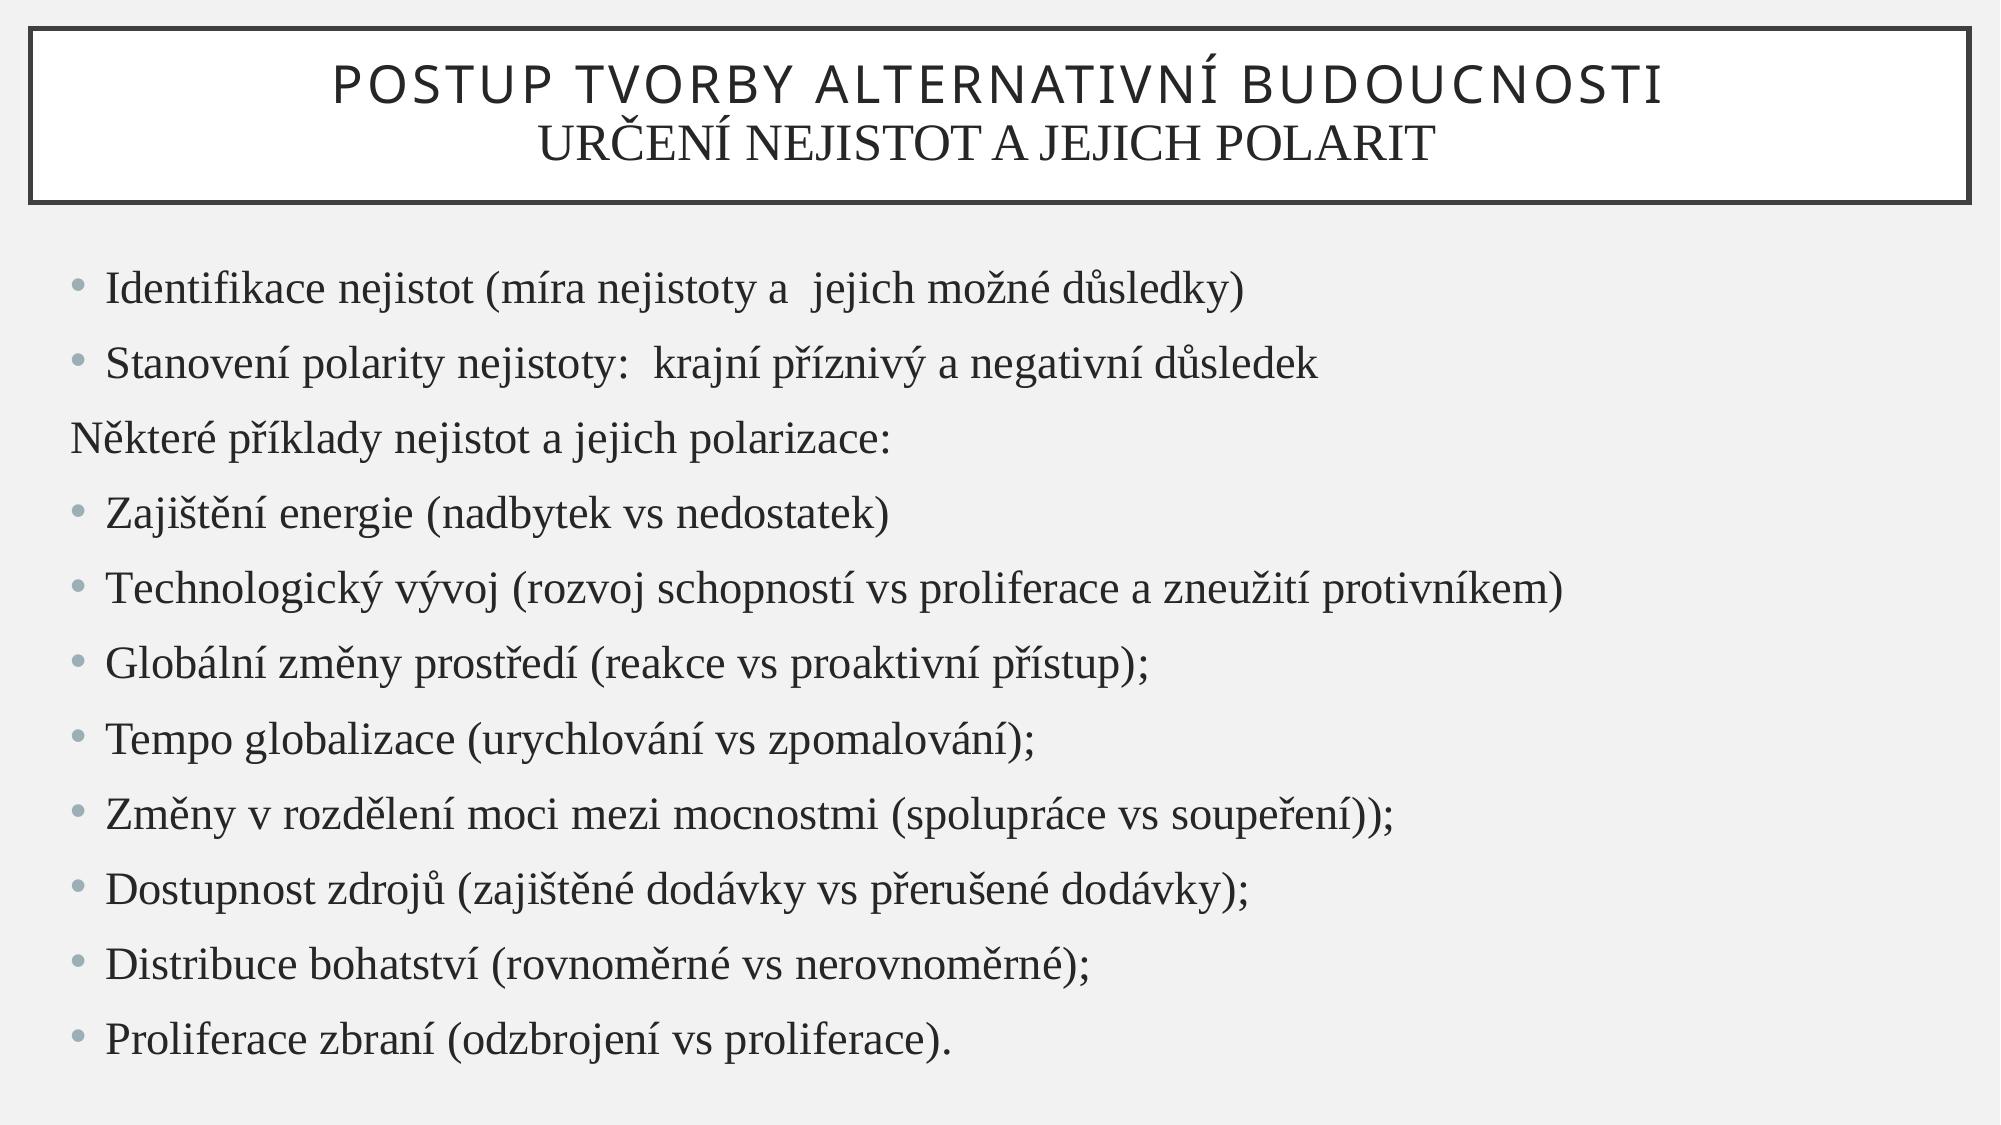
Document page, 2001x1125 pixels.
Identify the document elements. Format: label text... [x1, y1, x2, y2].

title POSTUP TVORBY ALTERNATIVNÍ BUDOUCNOSTI Určení nejistot a jejich polarit [28, 26, 1972, 205]
list Identifikace nejistot (míra nejistoty a jejich možné důsledky) Stanovení polarity nejistoty: krajní příznivý a negativní důsledek Některé příklady nejistot a jejich polarizace: Zajištění energie (nadbytek vs nedostatek) Technologický vývoj (rozvoj schopností vs proliferace a zneužití protivníkem) Globální změny prostředí (reakce vs proaktivní přístup); Tempo globalizace (urychlování vs zpomalování); Změny v rozdělení moci mezi mocnostmi (spolupráce vs soupeření)); Dostupnost zdrojů (zajištěné dodávky vs přerušené dodávky); Distribuce bohatství (rovnoměrné vs nerovnoměrné); Proliferace zbraní (odzbrojení vs proliferace). [55, 249, 1970, 1076]
